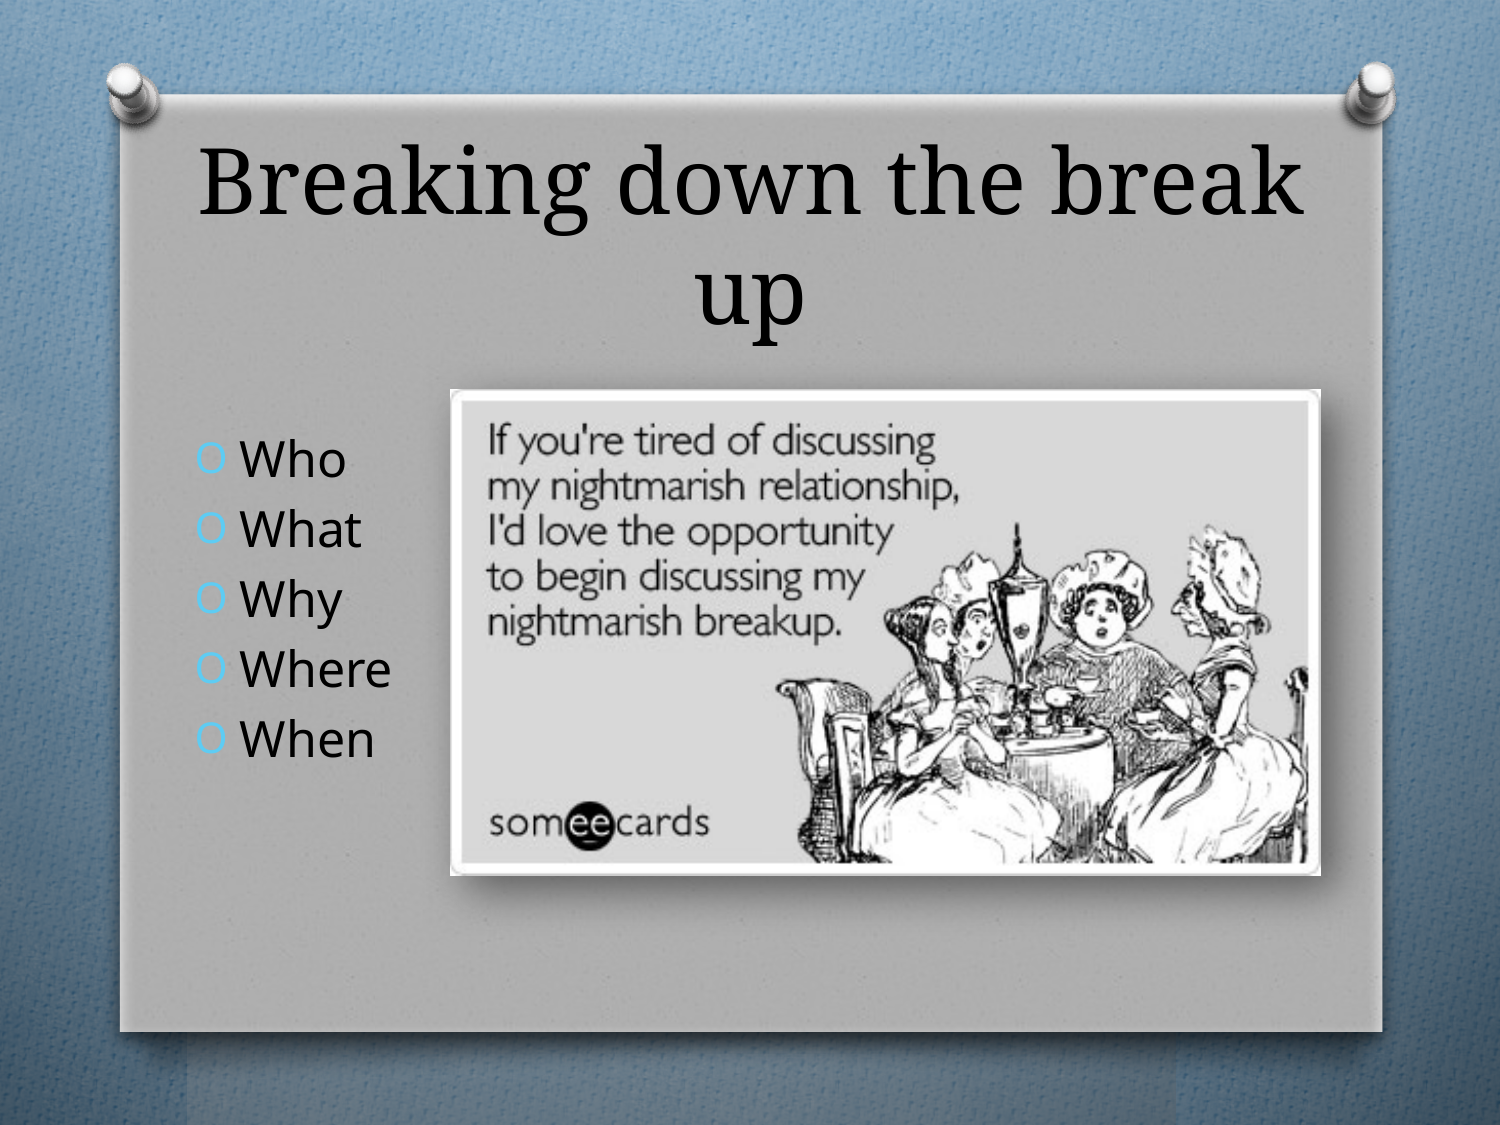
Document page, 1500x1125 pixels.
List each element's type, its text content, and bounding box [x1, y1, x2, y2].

picture [449, 389, 1322, 876]
list Who What Why Where When [179, 389, 446, 876]
picture [75, 29, 198, 153]
picture [1317, 35, 1439, 156]
title Breaking down the break up [179, 134, 1323, 332]
